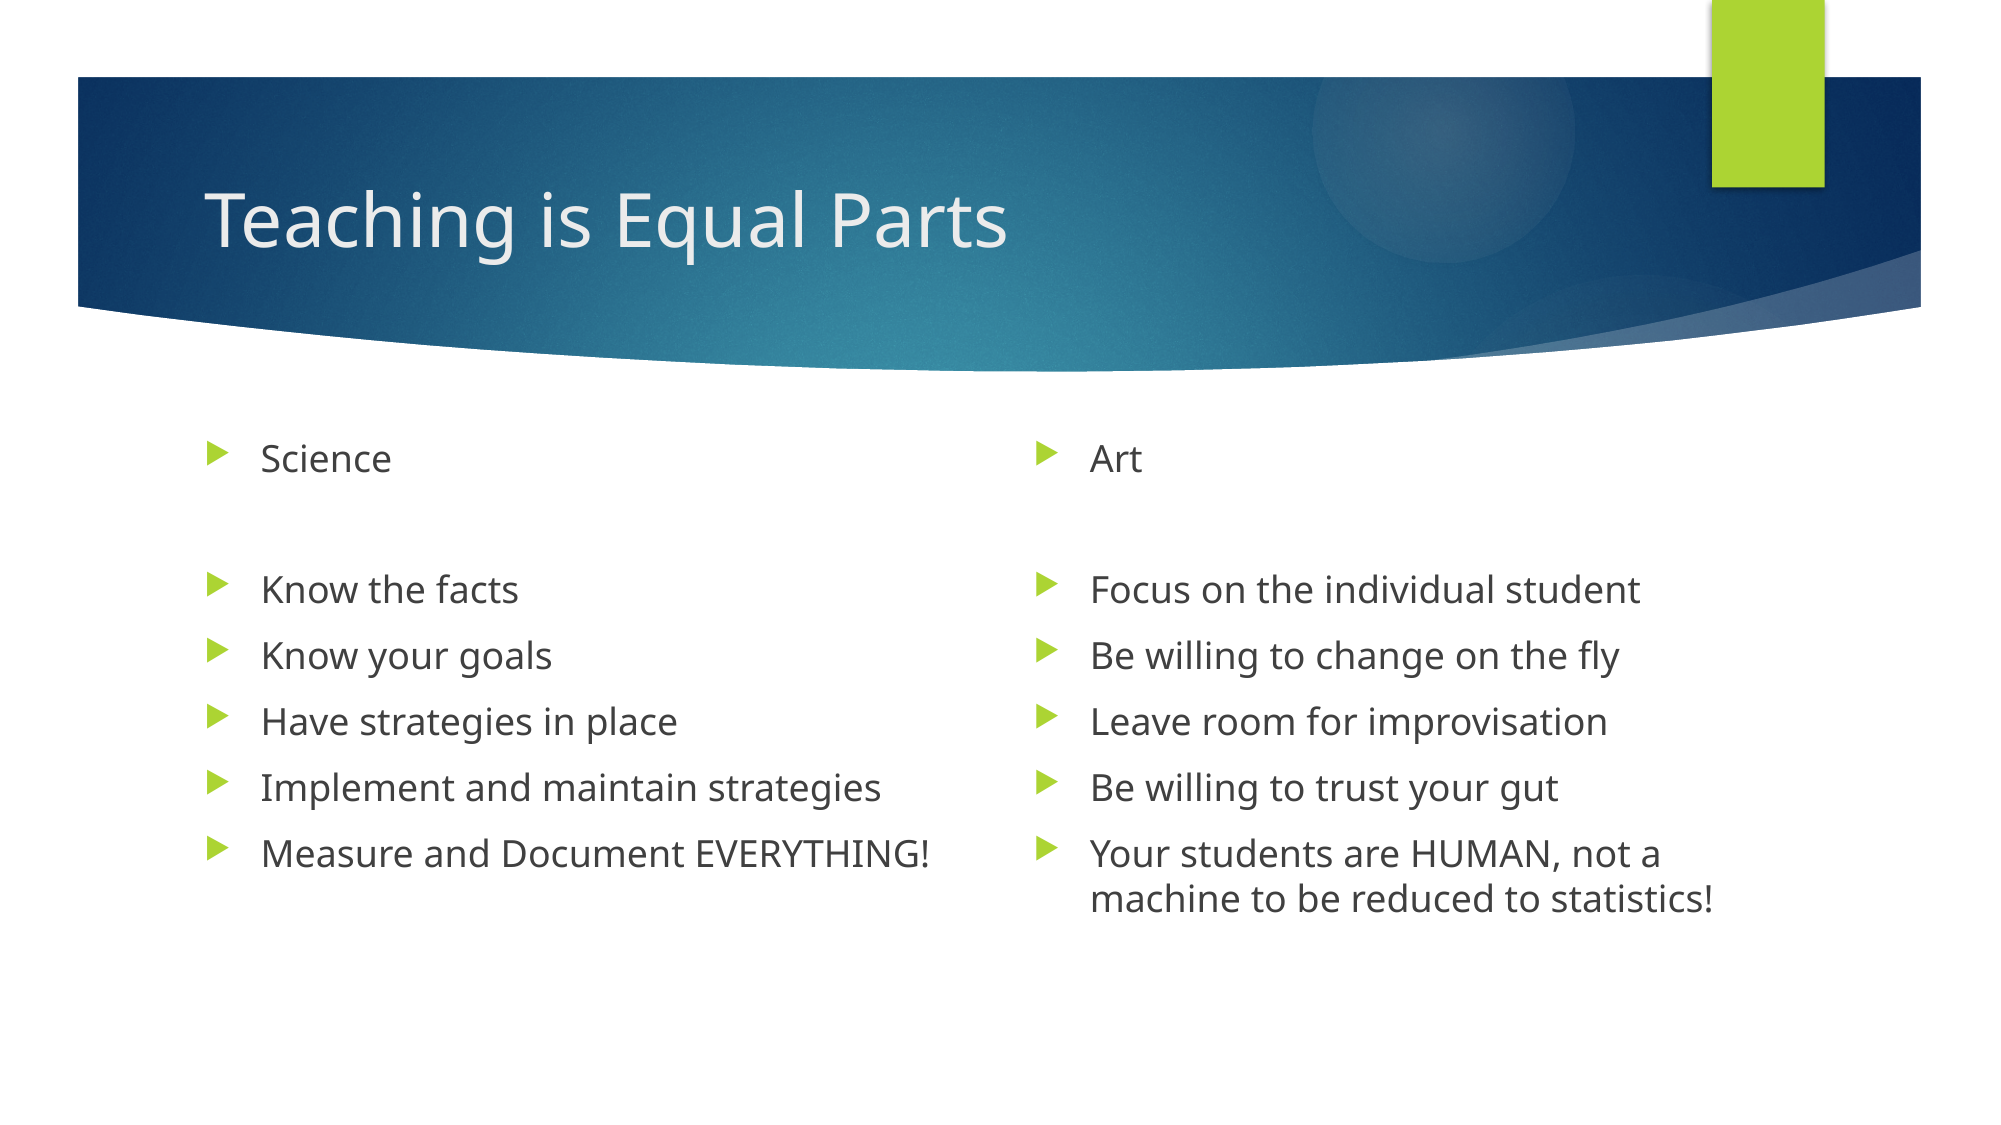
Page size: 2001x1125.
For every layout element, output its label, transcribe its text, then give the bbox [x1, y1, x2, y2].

list Art Focus on the individual student Be willing to change on the fly Leave room for improvisation Be willing to trust your gut Your students are HUMAN, not a machine to be reduced to statistics! [1018, 427, 1810, 988]
list Science Know the facts Know your goals Have strategies in place Implement and maintain strategies Measure and Document EVERYTHING! [189, 427, 981, 988]
title Teaching is Equal Parts [189, 159, 1627, 276]
